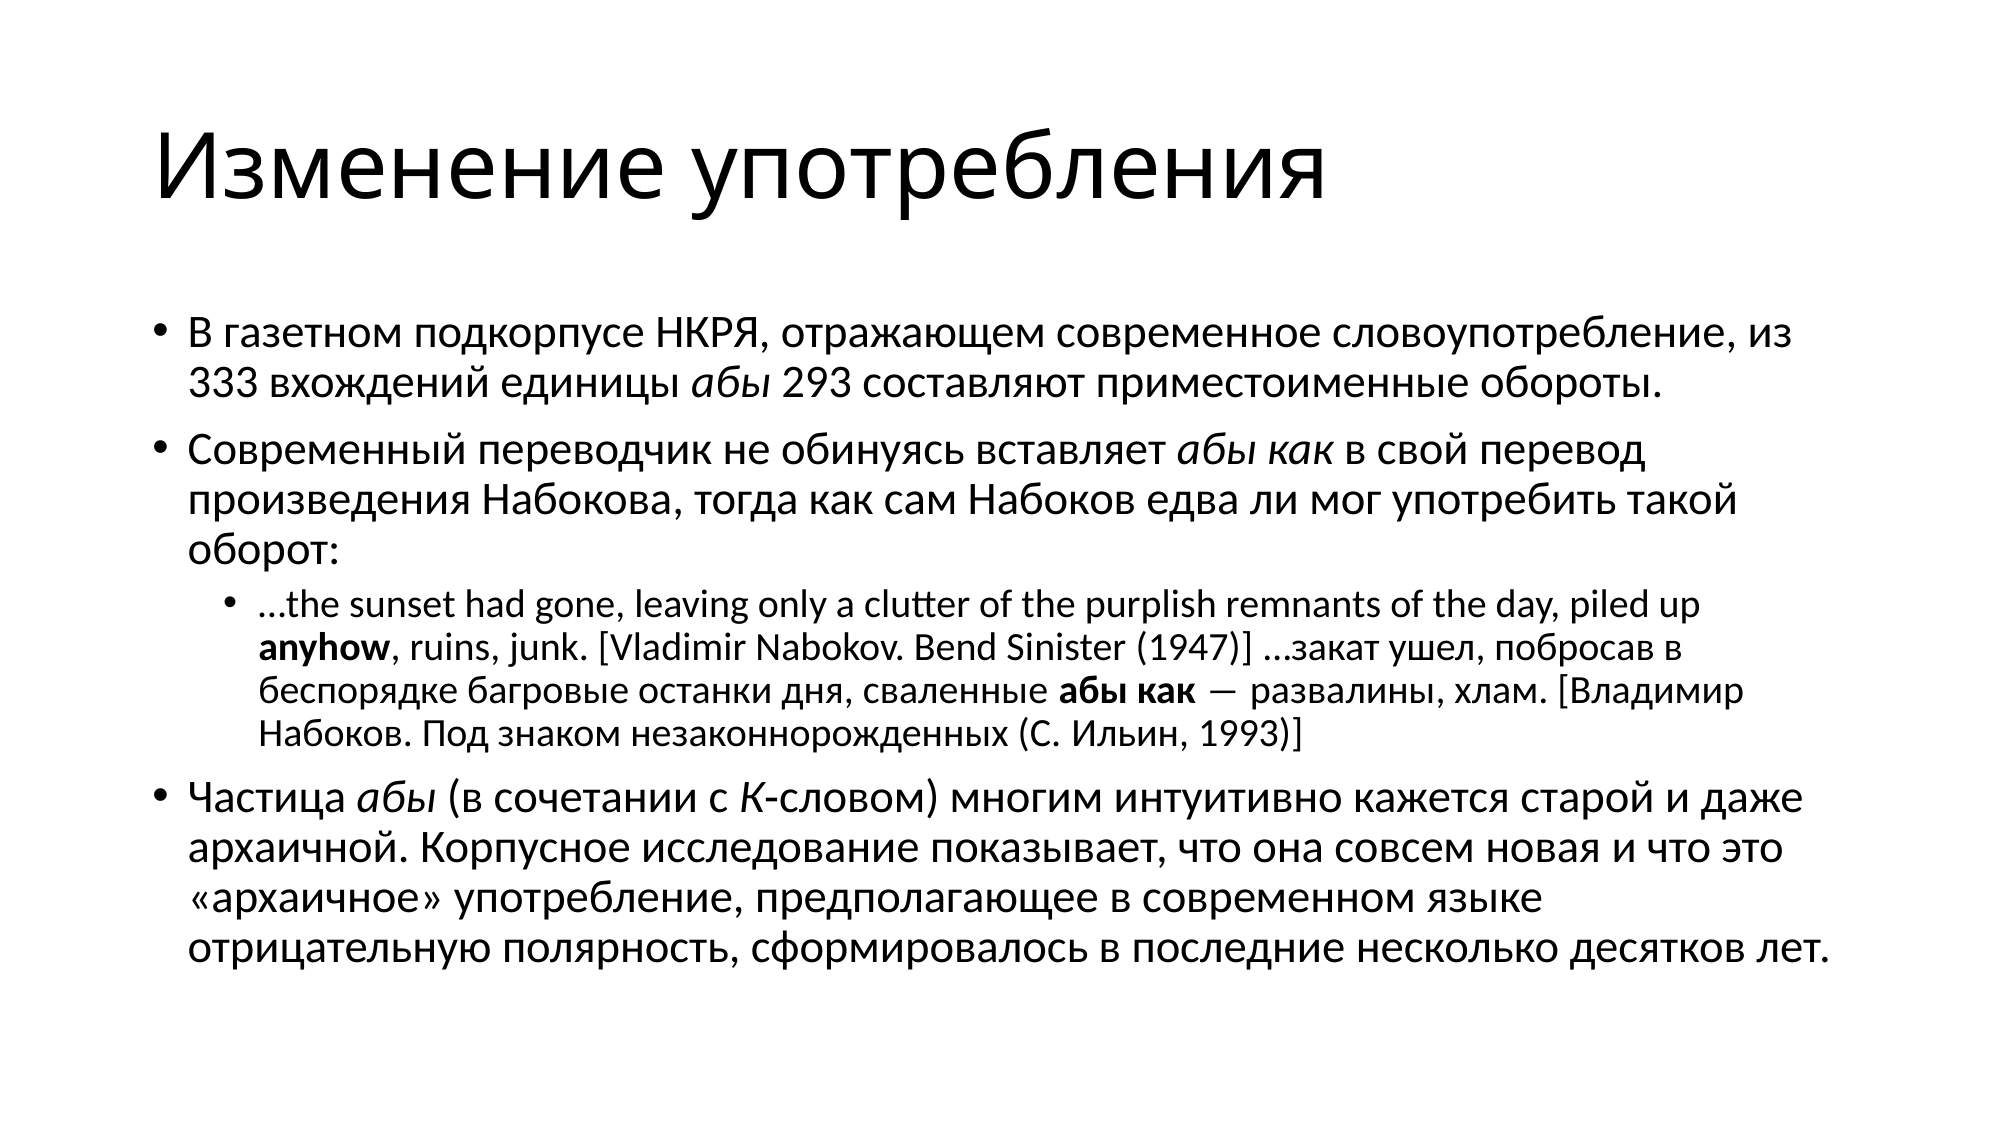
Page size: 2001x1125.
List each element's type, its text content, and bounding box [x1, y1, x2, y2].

list В газетном подкорпусе НКРЯ, отражающем современное словоупотребление, из 333 вхождений единицы абы 293 составляют приместоименные обороты. Современный переводчик не обинуясь вставляет абы как в свой перевод произведения Набокова, тогда как сам Набоков едва ли мог употребить такой оборот: …the sunset had gone, leaving only a clutter of the purplish remnants of the day, piled up anyhow, ruins, junk. [Vladimir Nabokov. Bend Sinister (1947)] …закат ушел, побросав в беспорядке багровые останки дня, сваленные абы как ― развалины, хлам. [Владимир Набоков. Под знаком незаконнорожденных (С. Ильин, 1993)] Частица абы (в сочетании с К‑словом) многим интуитивно кажется старой и даже архаичной. Корпусное исследование показывает, что она совсем новая и что это «архаичное» употребление, предполагающее в современном языке отрицательную полярность, сформировалось в последние несколько десятков лет. [137, 299, 1863, 1014]
title Изменение употребления [137, 59, 1863, 278]
